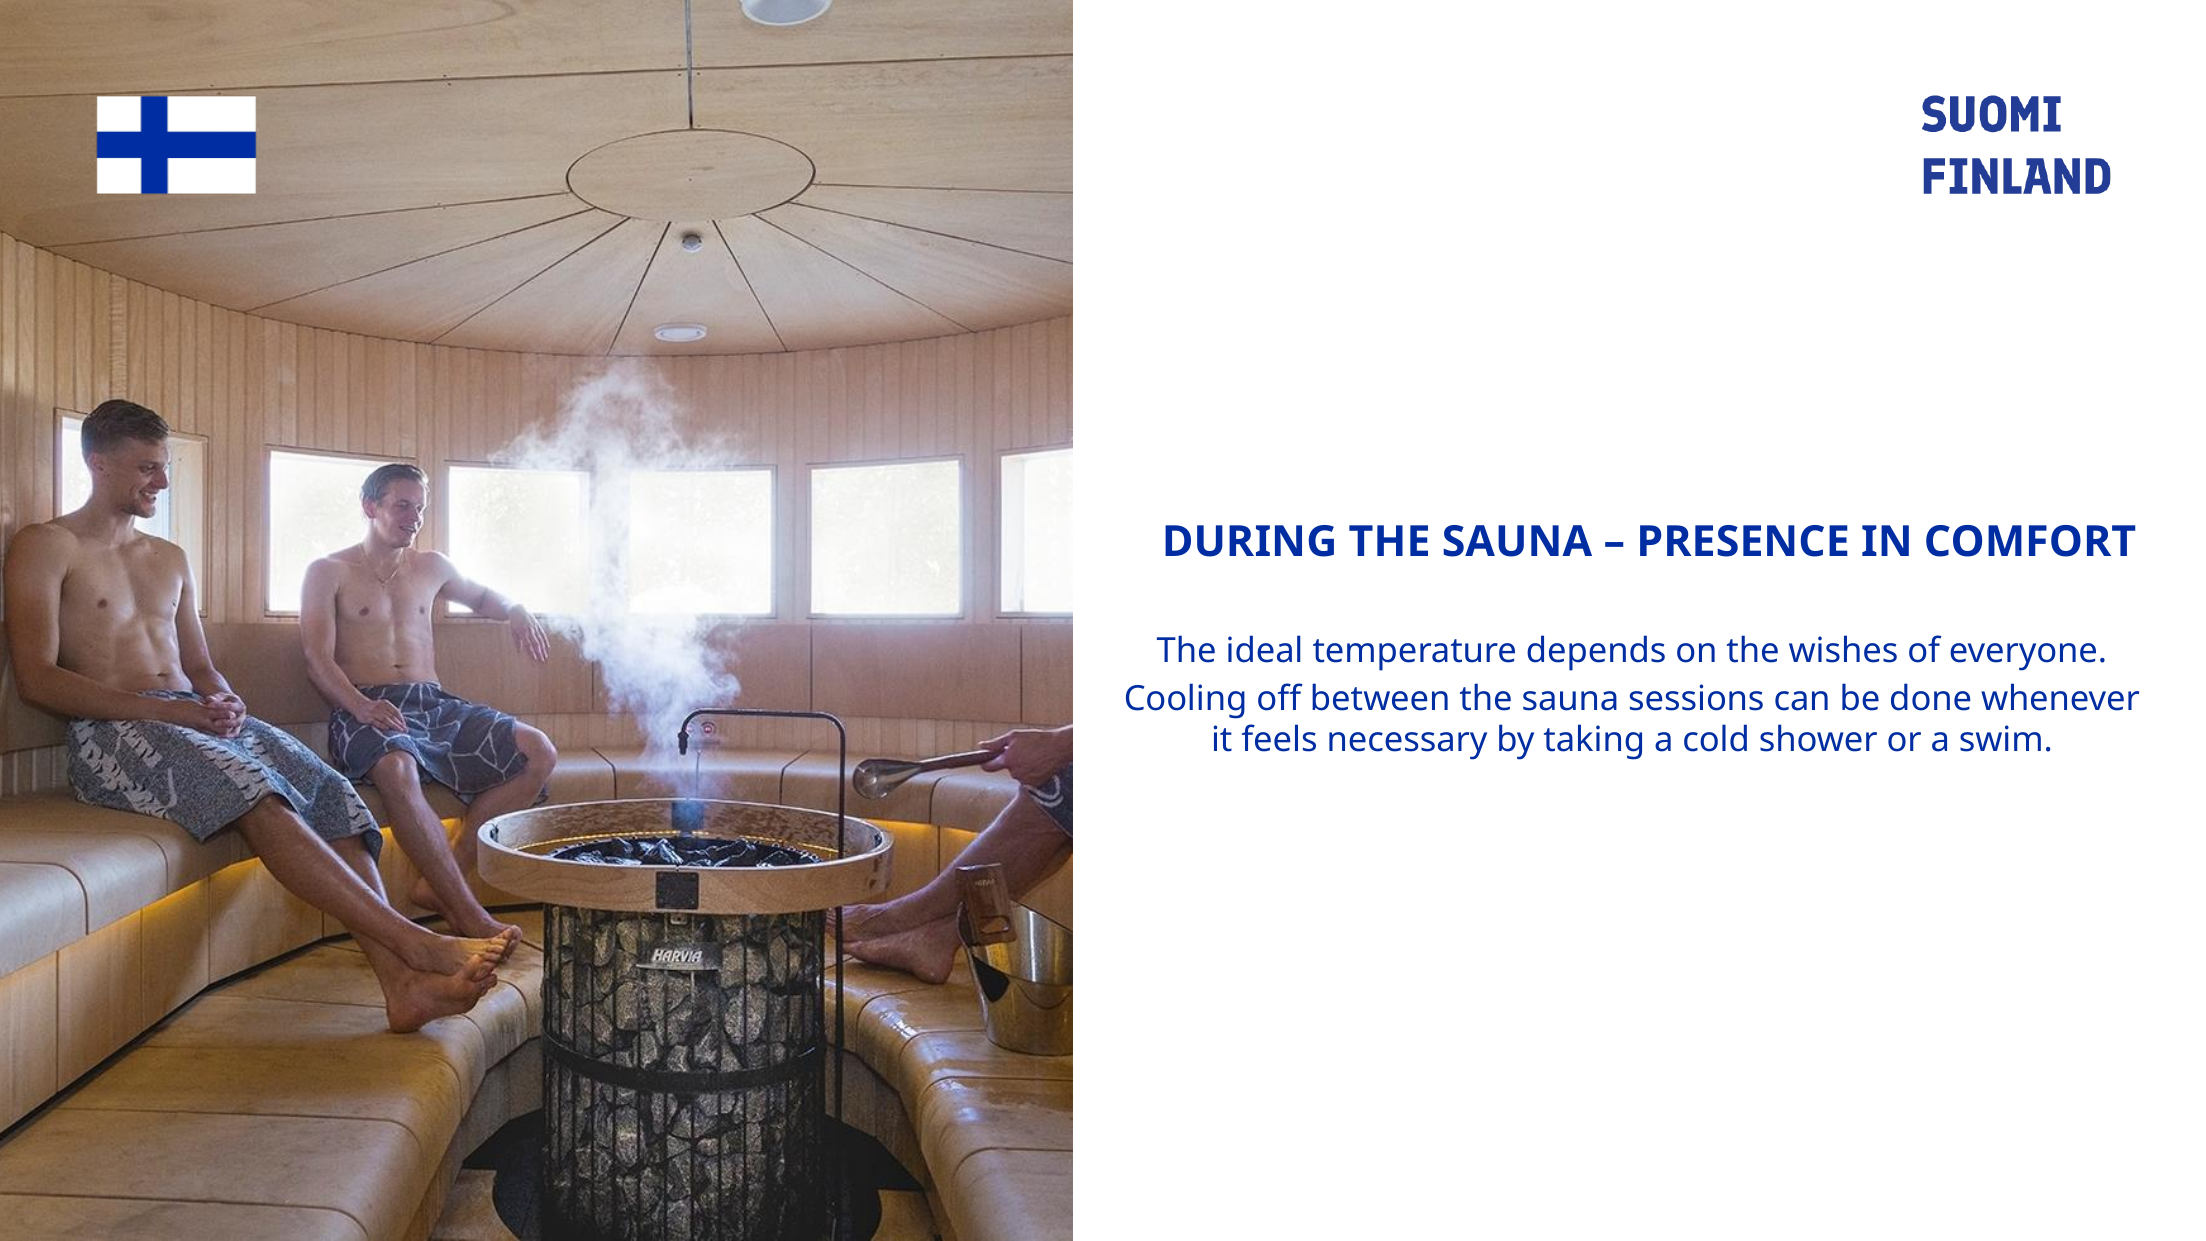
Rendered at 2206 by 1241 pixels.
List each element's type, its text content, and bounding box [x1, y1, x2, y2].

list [0, 0, 1074, 1241]
picture [1825, 0, 2206, 290]
list The ideal temperature depends on the wishes of everyone. Cooling off between the sauna sessions can be done whenever it feels necessary by taking a cold shower or a swim. [1093, 620, 2171, 798]
picture [0, 0, 352, 291]
title DURING THE SAUNA – PRESENCE IN COMFORT [1129, 469, 2171, 574]
